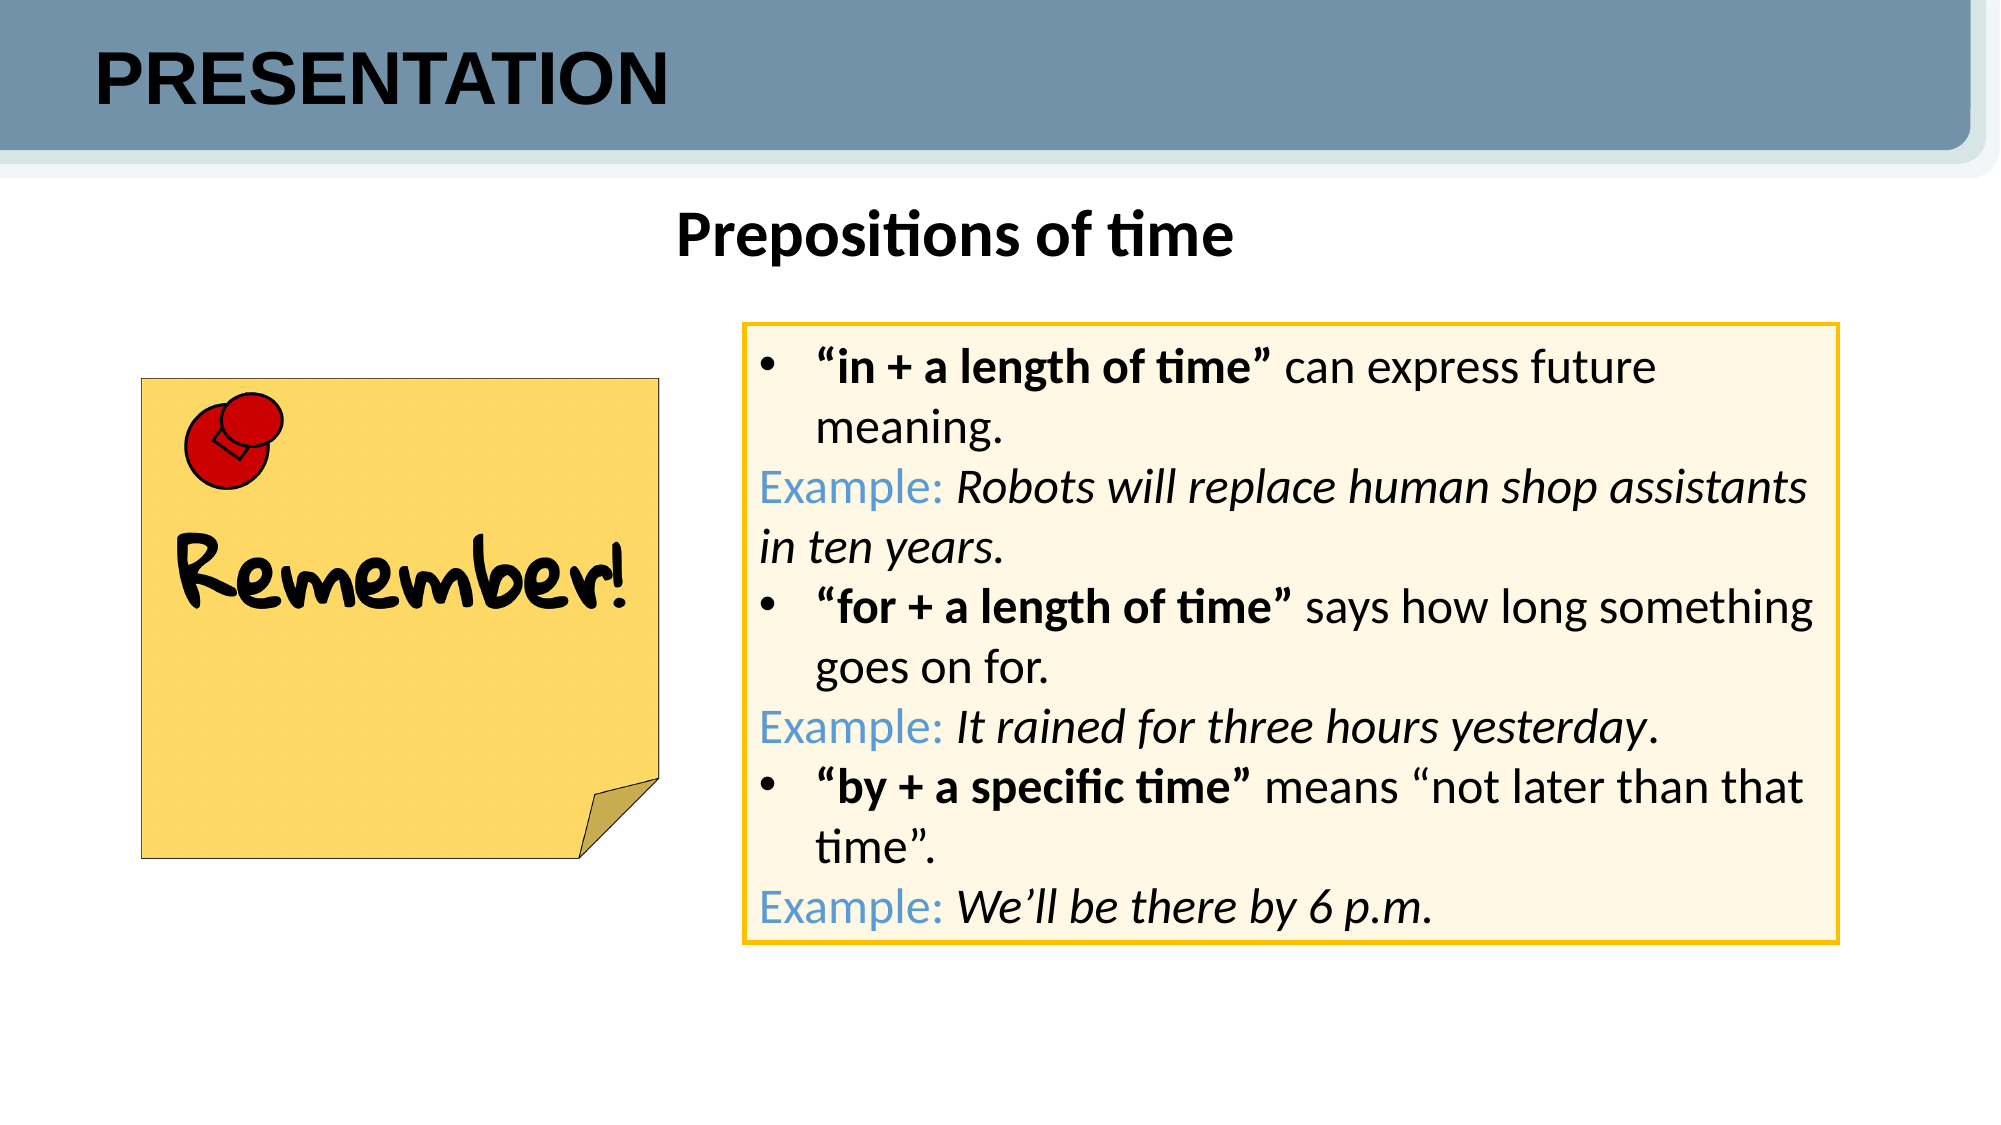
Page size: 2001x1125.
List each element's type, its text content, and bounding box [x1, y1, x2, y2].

picture [141, 378, 661, 863]
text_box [0, 0, 2000, 178]
text_box Prepositions of time [193, 182, 1719, 277]
text_box “in + a length of time” can express future meaning. Example: Robots will replace human shop assistants in ten years. “for + a length of time” says how long something goes on for. Example: It rained for three hours yesterday. “by + a specific time” means “not later than that time”. Example: We’ll be there by 6 p.m. [743, 323, 1839, 944]
